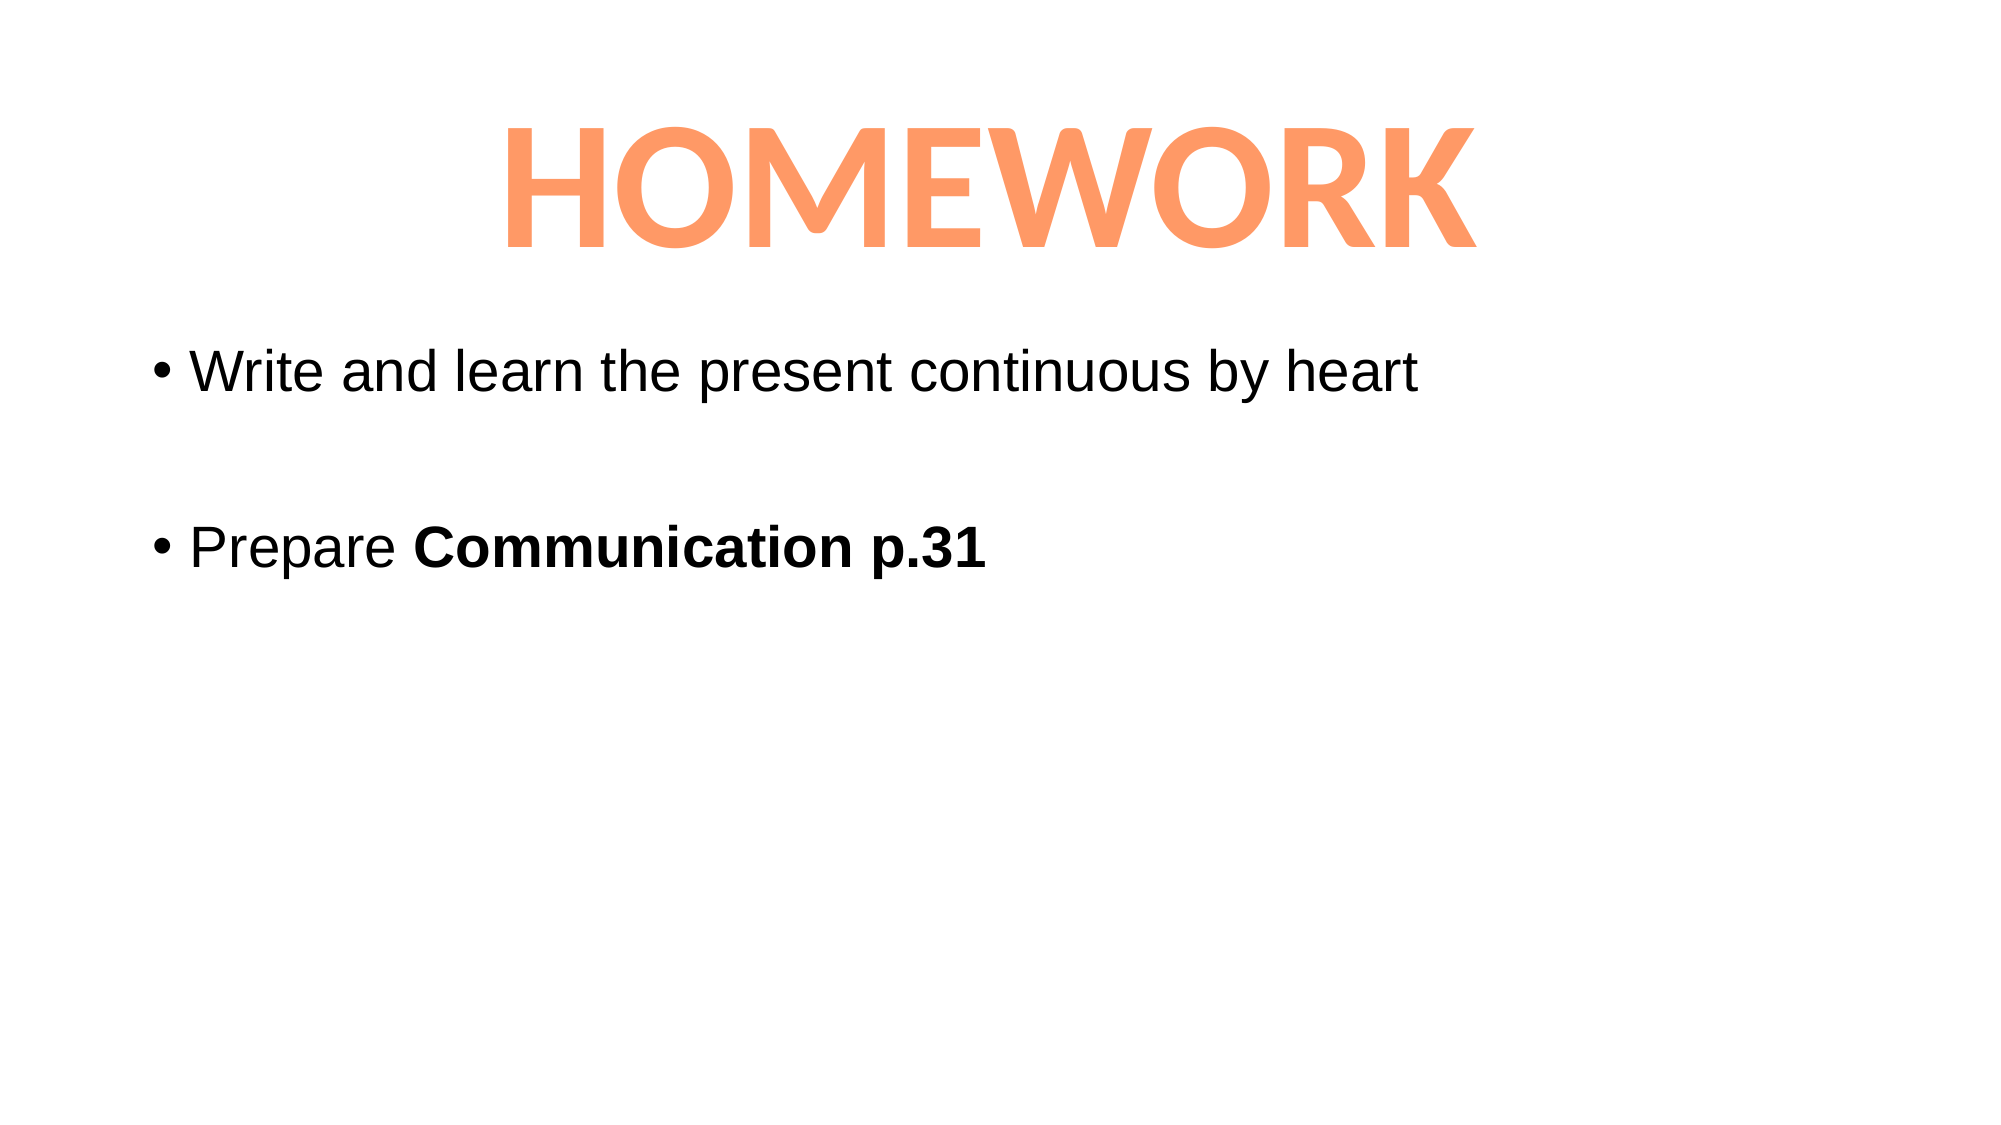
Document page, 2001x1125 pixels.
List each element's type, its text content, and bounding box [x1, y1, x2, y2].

list Write and learn the present continuous by heart Prepare Communication p.31 [137, 333, 1863, 1048]
text_box HOMEWORK [176, 56, 1800, 292]
title [112, 94, 1838, 312]
